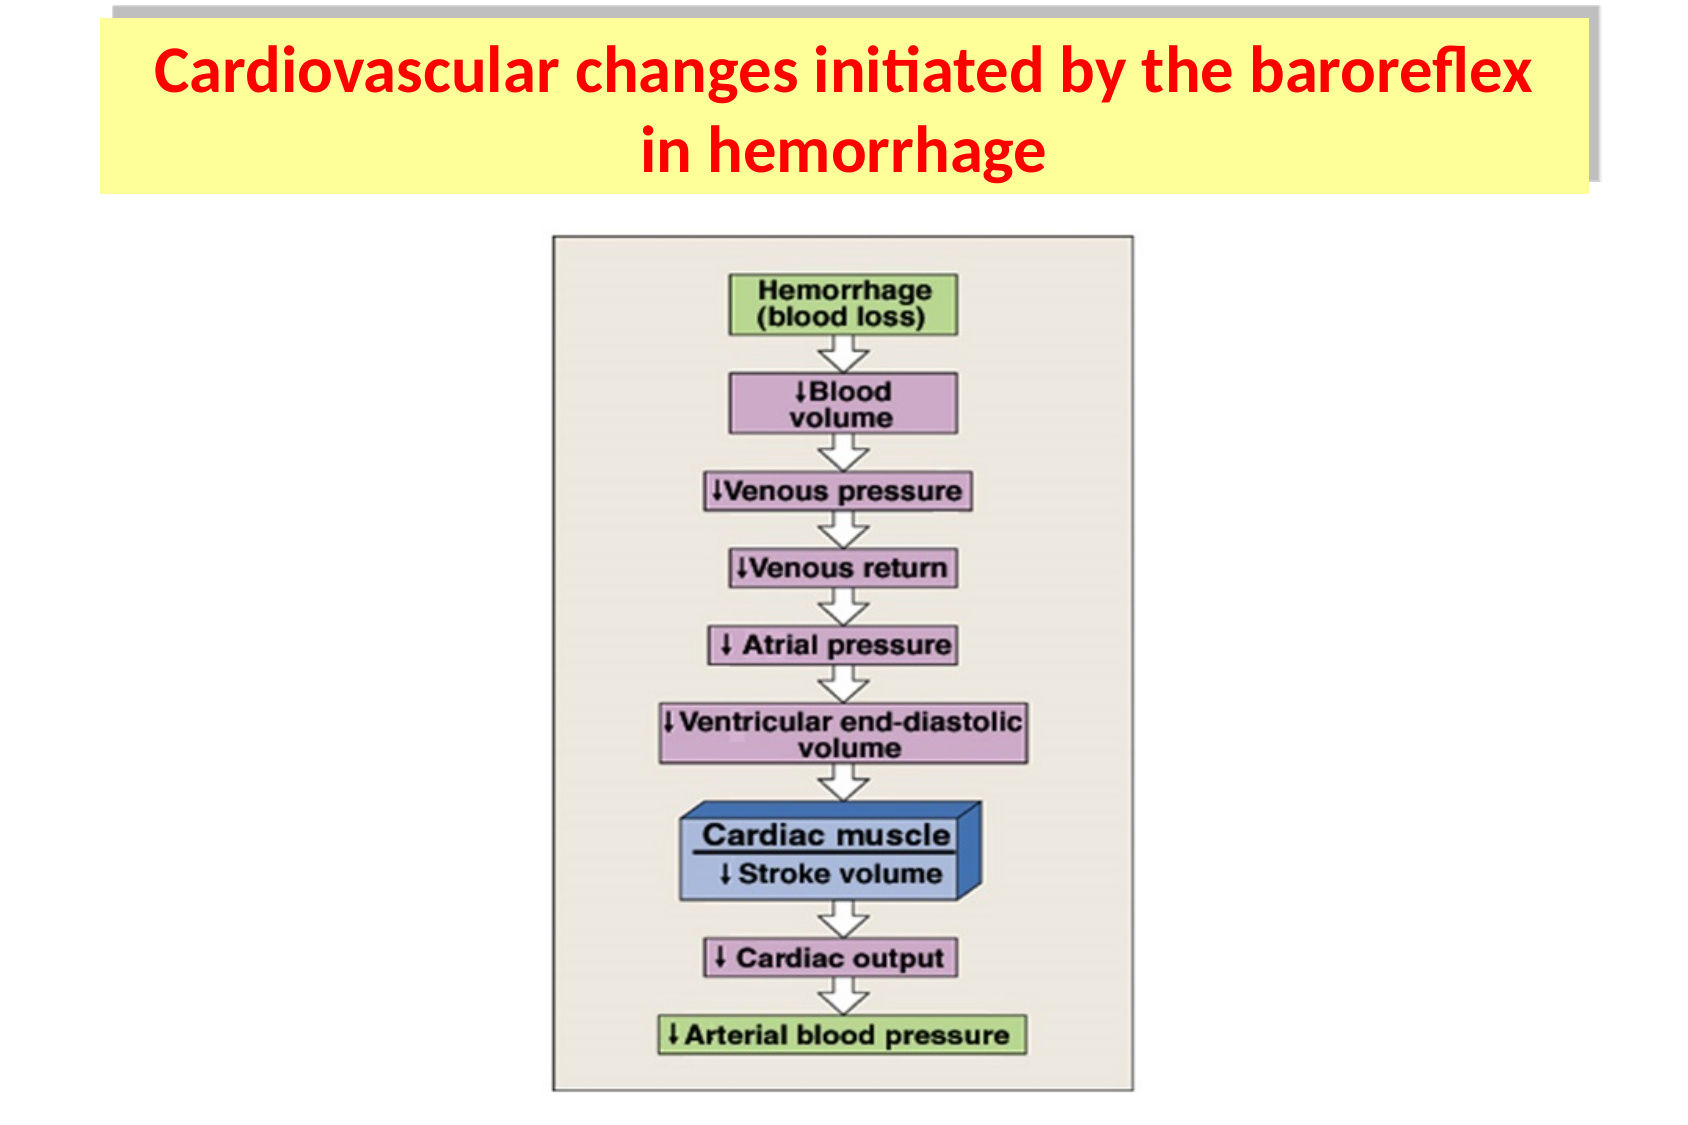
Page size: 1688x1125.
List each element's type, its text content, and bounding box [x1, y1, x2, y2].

text_box Cardiovascular changes initiated by the baroreflex in hemorrhage [100, 18, 1588, 194]
picture [542, 229, 1145, 1101]
